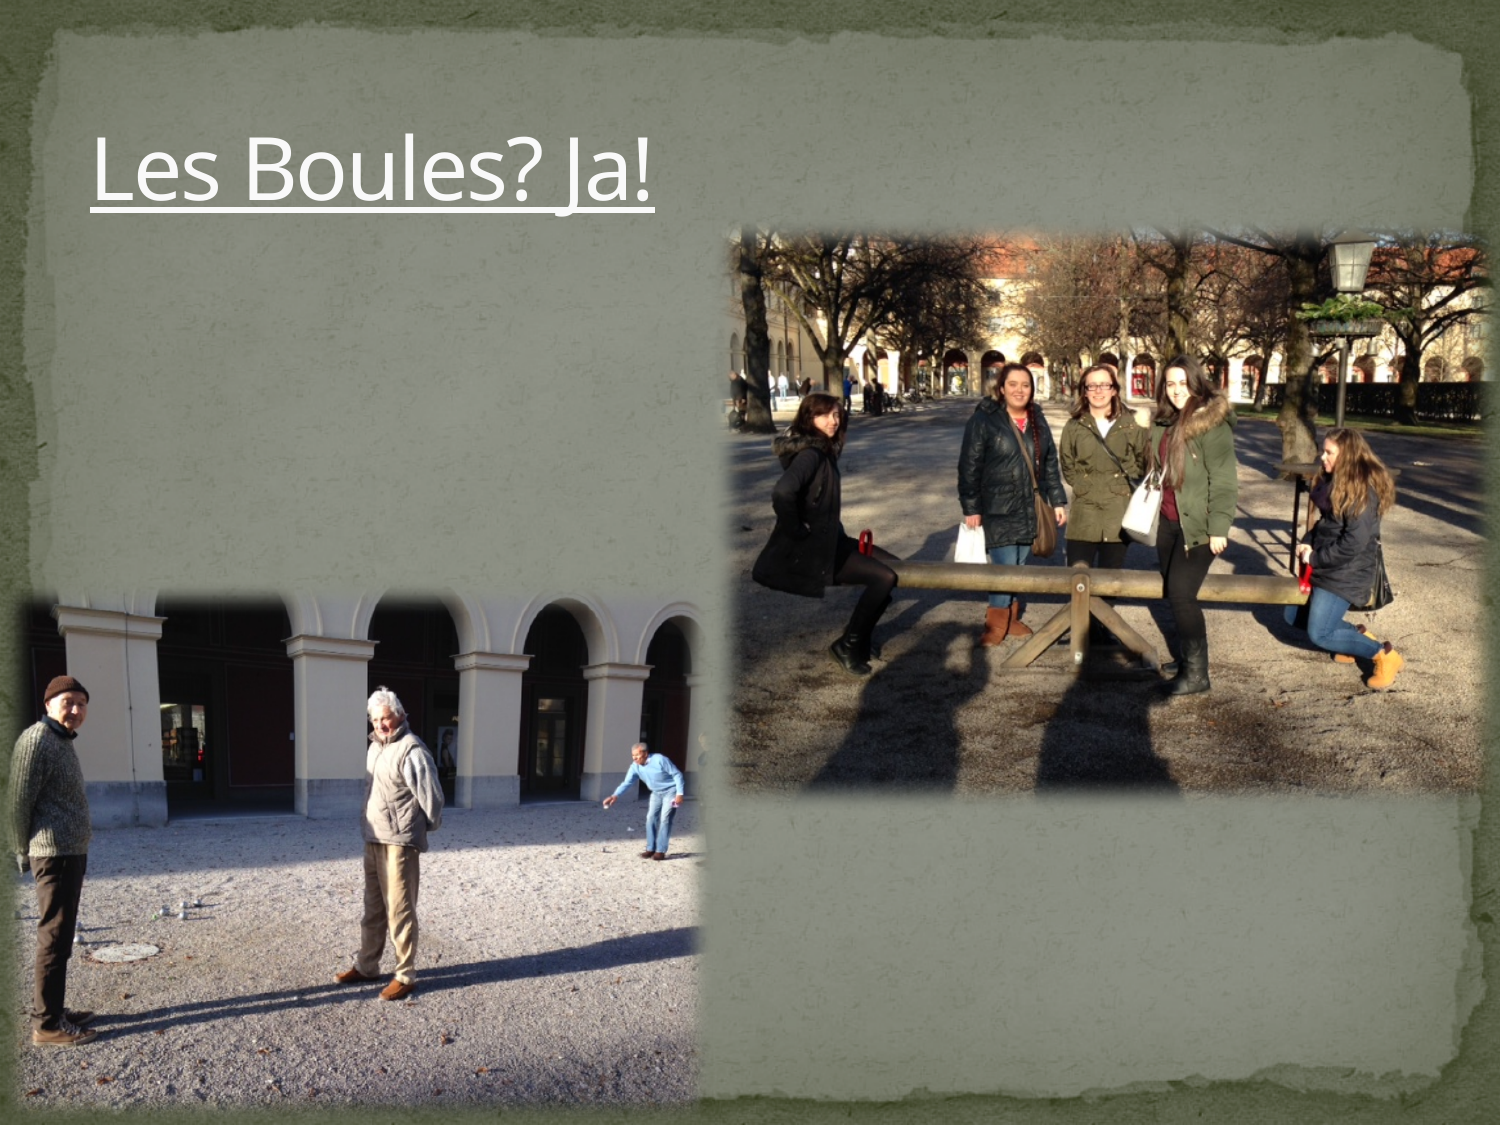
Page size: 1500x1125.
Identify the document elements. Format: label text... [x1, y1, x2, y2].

title Les Boules? Ja! [74, 24, 1425, 225]
picture [1, 221, 1500, 1124]
